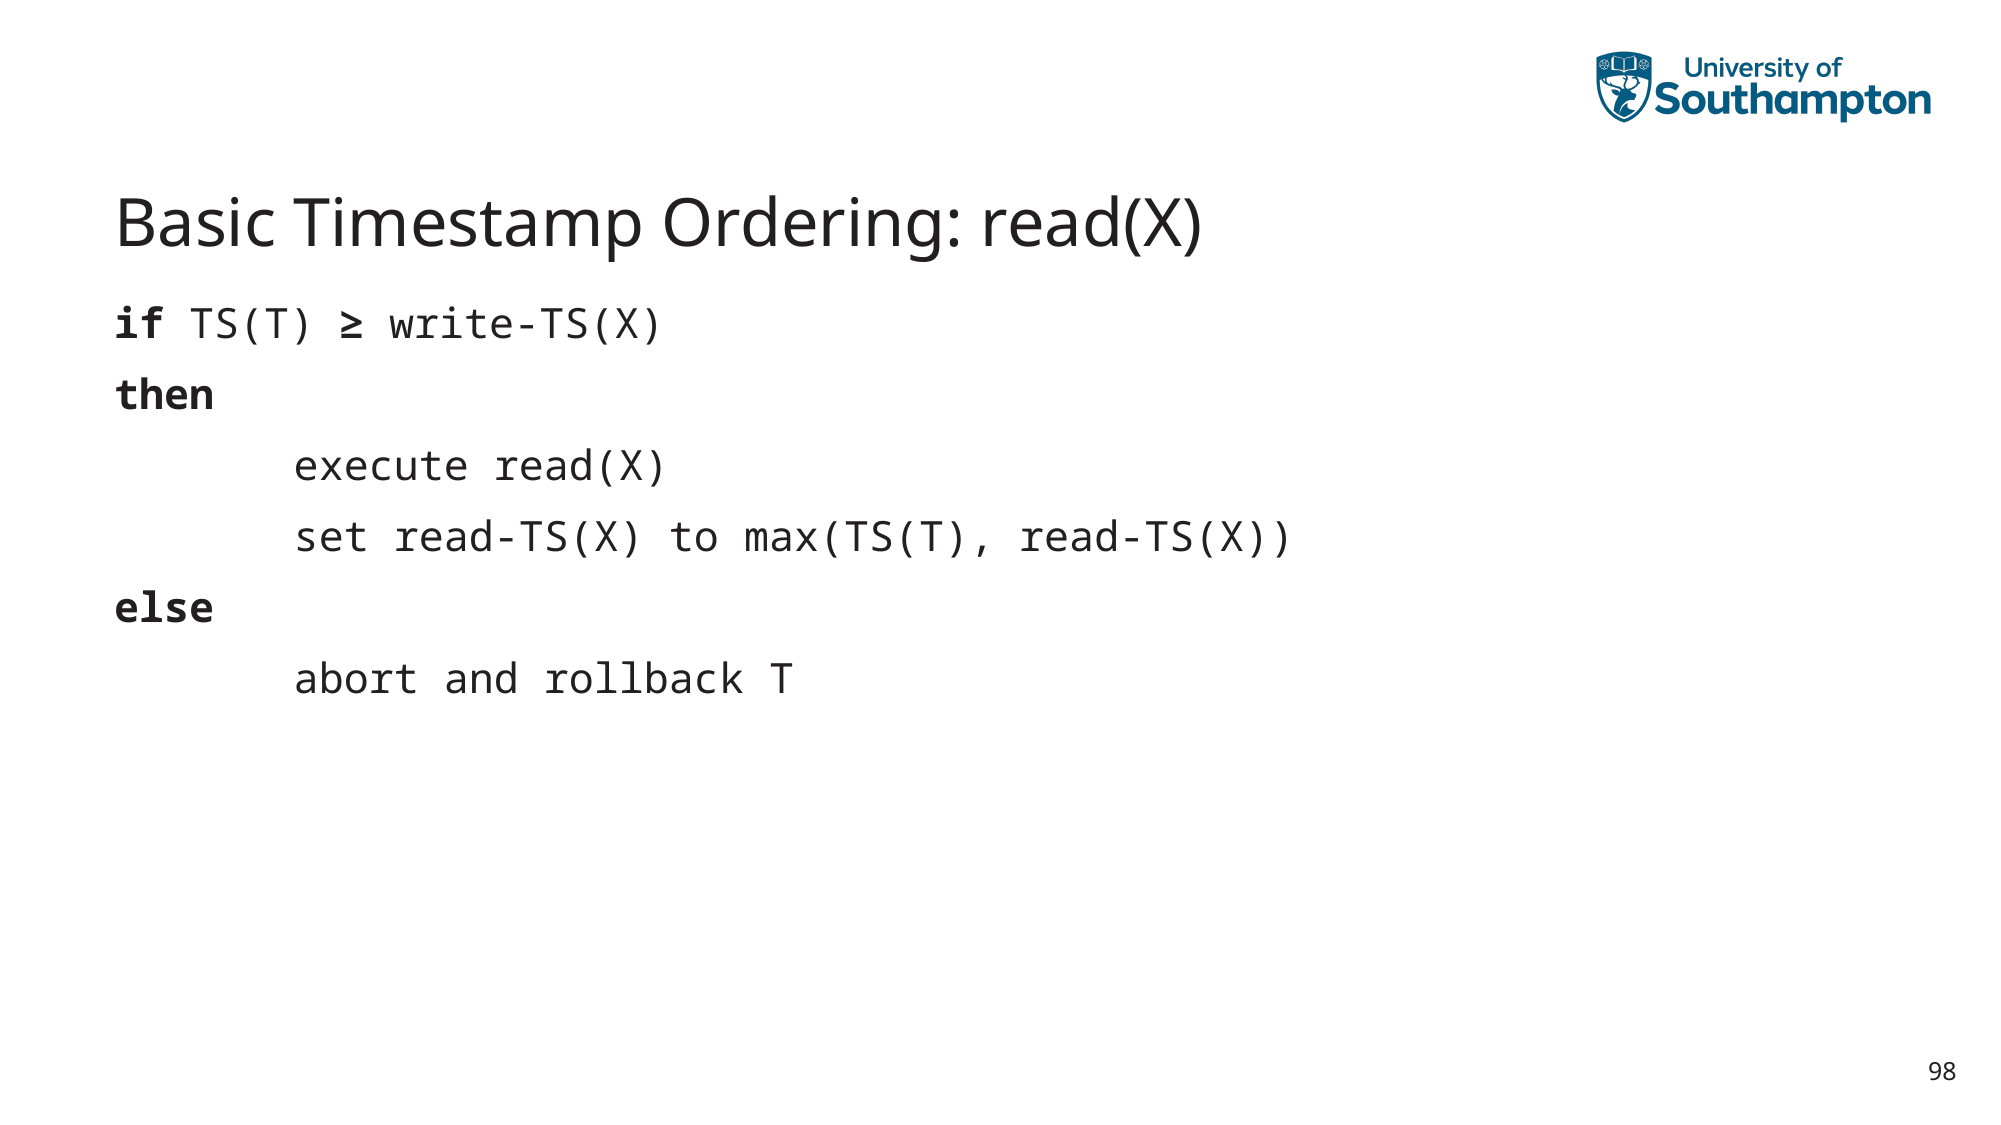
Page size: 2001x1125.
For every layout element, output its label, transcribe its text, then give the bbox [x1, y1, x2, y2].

picture [1808, 97, 1815, 113]
picture [1890, 97, 1900, 108]
picture [1689, 97, 1698, 108]
title Basic Timestamp Ordering: read(X) [102, 113, 1898, 268]
picture [1730, 97, 1736, 113]
list if TS(T) ≥ write-TS(X) then execute read(X) set read-TS(X) to max(TS(T), read-TS(X)) else abort and rollback T [102, 290, 1898, 1024]
picture [1600, 80, 1617, 111]
picture [1758, 97, 1766, 113]
picture [1527, 0, 2000, 220]
picture [1823, 97, 1830, 113]
picture [1607, 76, 1624, 88]
picture [1626, 76, 1636, 88]
picture [1626, 78, 1648, 111]
picture [1847, 97, 1857, 108]
picture [1782, 97, 1791, 108]
